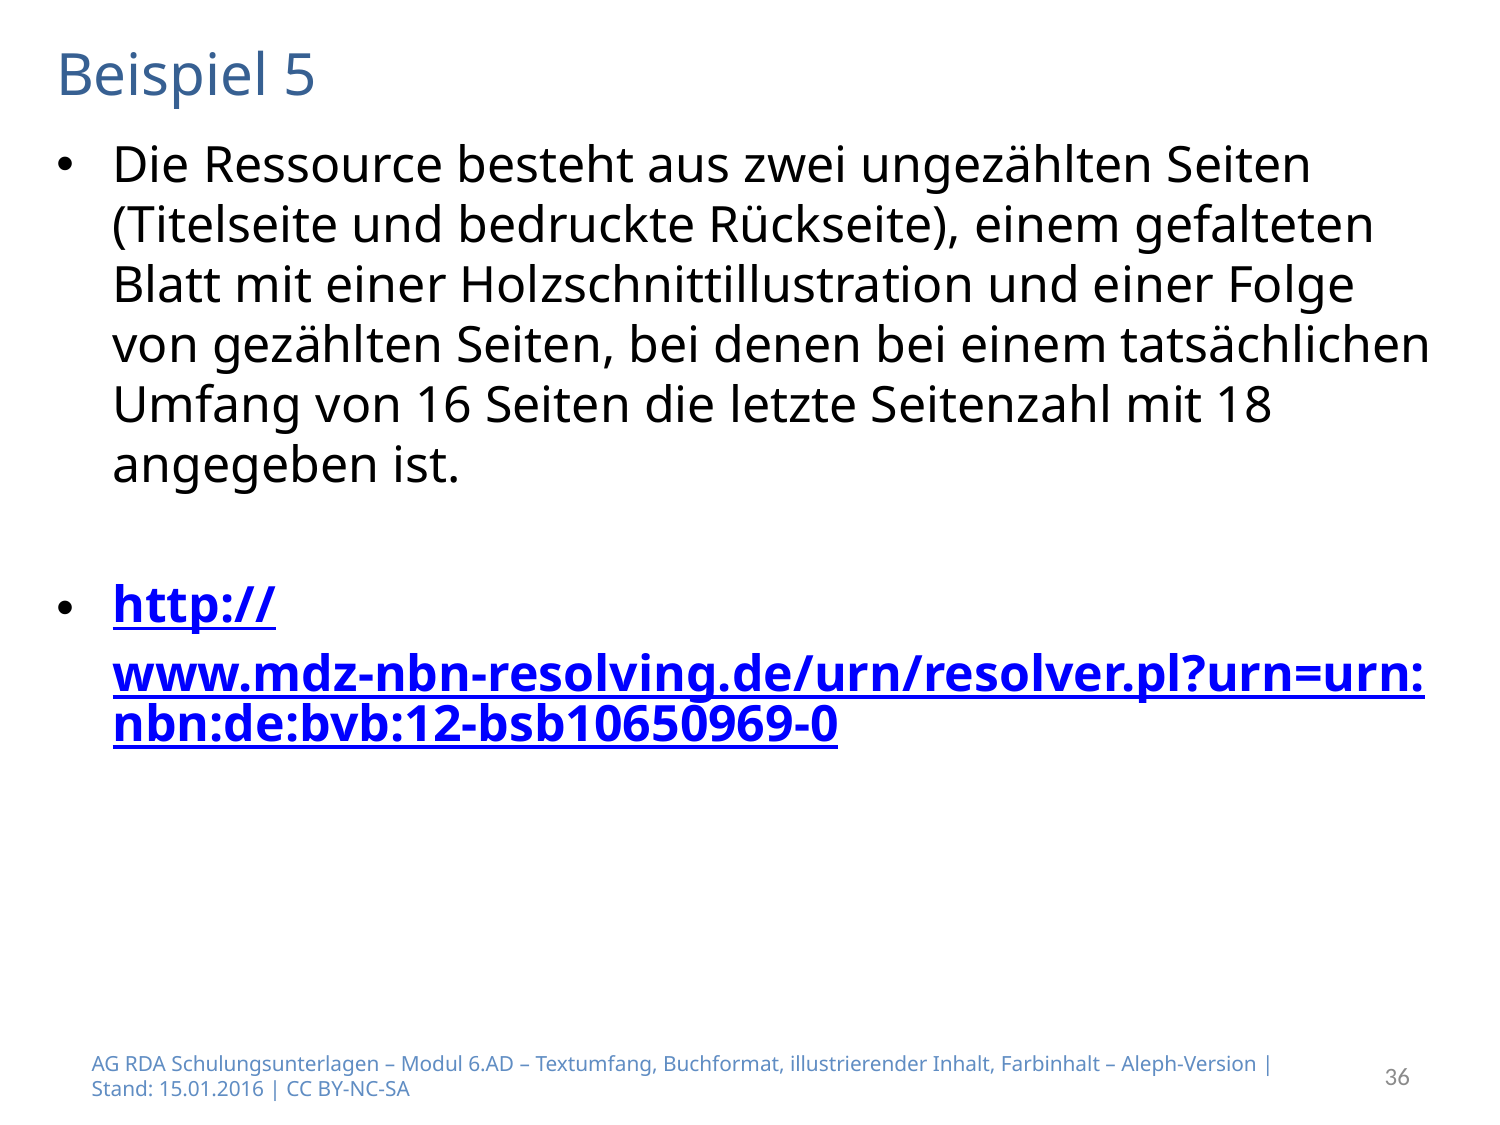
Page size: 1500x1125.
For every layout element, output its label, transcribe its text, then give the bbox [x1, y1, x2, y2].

slide_number 36 [1187, 1045, 1425, 1106]
title Beispiel 5 [41, 30, 1459, 114]
footer AG RDA Schulungsunterlagen – Modul 6.AD – Textumfang, Buchformat, illustrierender Inhalt, Farbinhalt – Aleph-Version | Stand: 15.01.2016 | CC BY-NC-SA [76, 1045, 1187, 1106]
list Die Ressource besteht aus zwei ungezählten Seiten (Titelseite und bedruckte Rückseite), einem gefalteten Blatt mit einer Holzschnittillustration und einer Folge von gezählten Seiten, bei denen bei einem tatsächlichen Umfang von 16 Seiten die letzte Seitenzahl mit 18 angegeben ist. http://www.mdz-nbn-resolving.de/urn/resolver.pl?urn=urn:nbn:de:bvb:12-bsb10650969-0 [41, 125, 1459, 1035]
